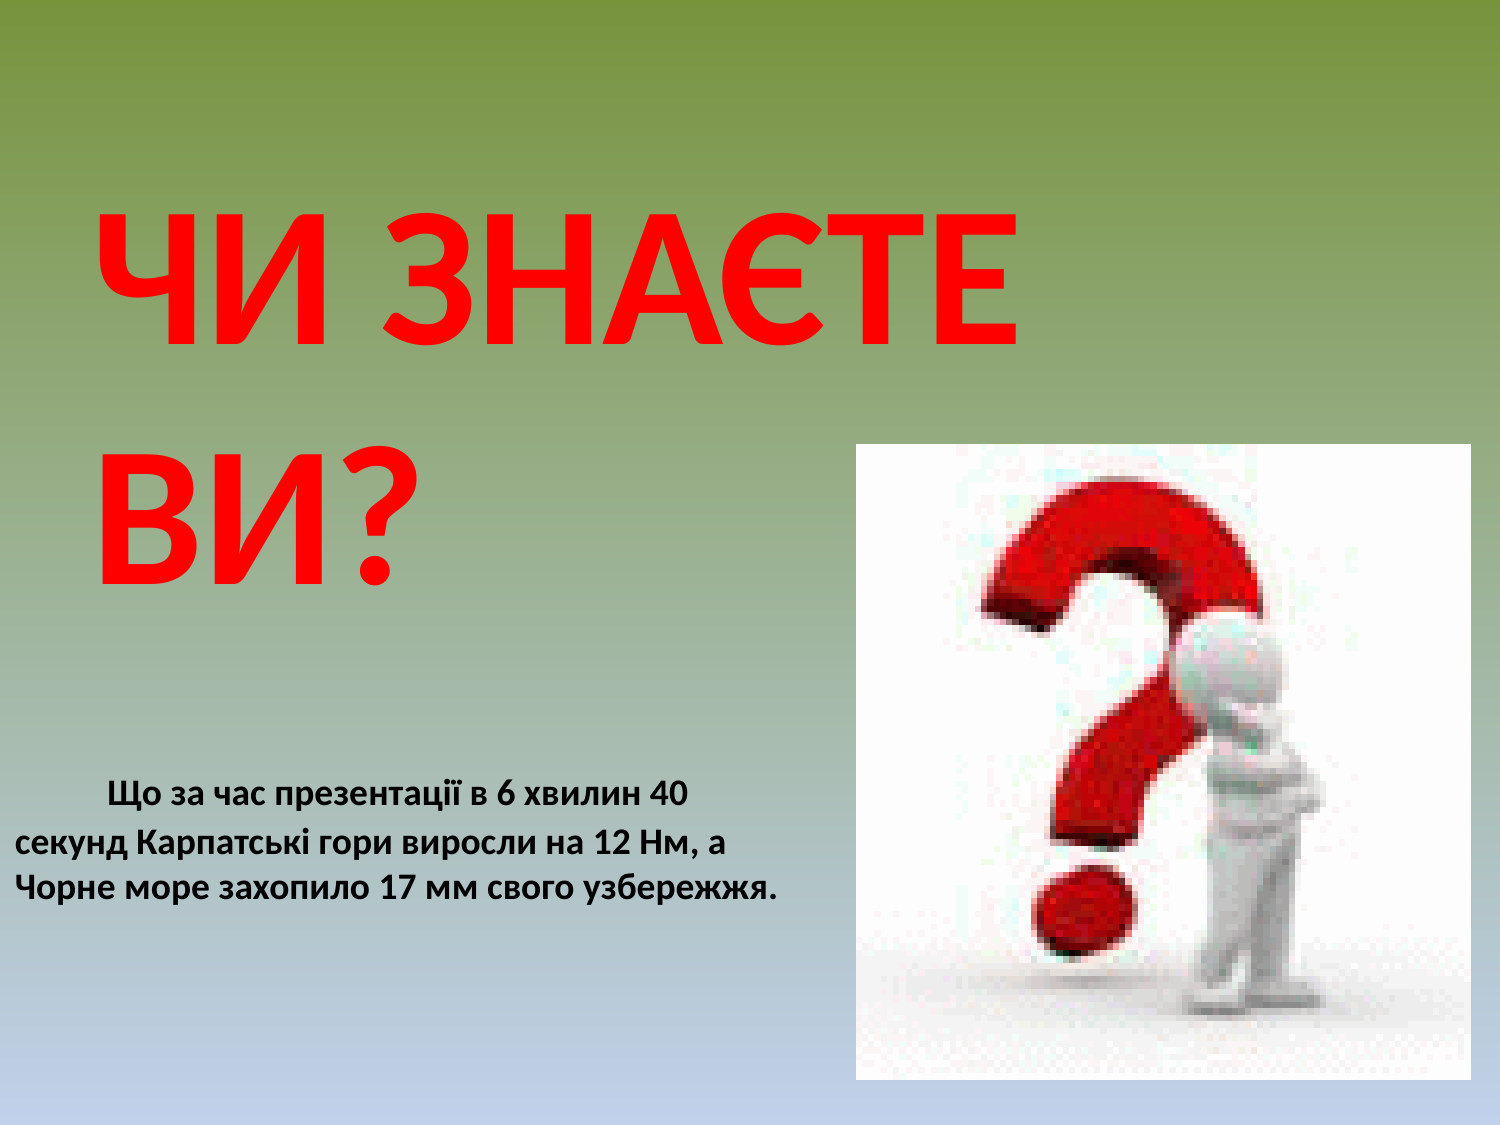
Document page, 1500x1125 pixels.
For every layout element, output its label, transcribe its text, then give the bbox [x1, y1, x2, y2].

text_box ЧИ ЗНАЄТЕ ВИ? [76, 137, 1164, 632]
picture [855, 443, 1471, 1080]
text_box Що за час презентації в 6 хвилин 40 секунд Карпатські гори виросли на 12 Нм, а Чорне море захопило 17 мм свого узбережжя. [0, 739, 798, 960]
